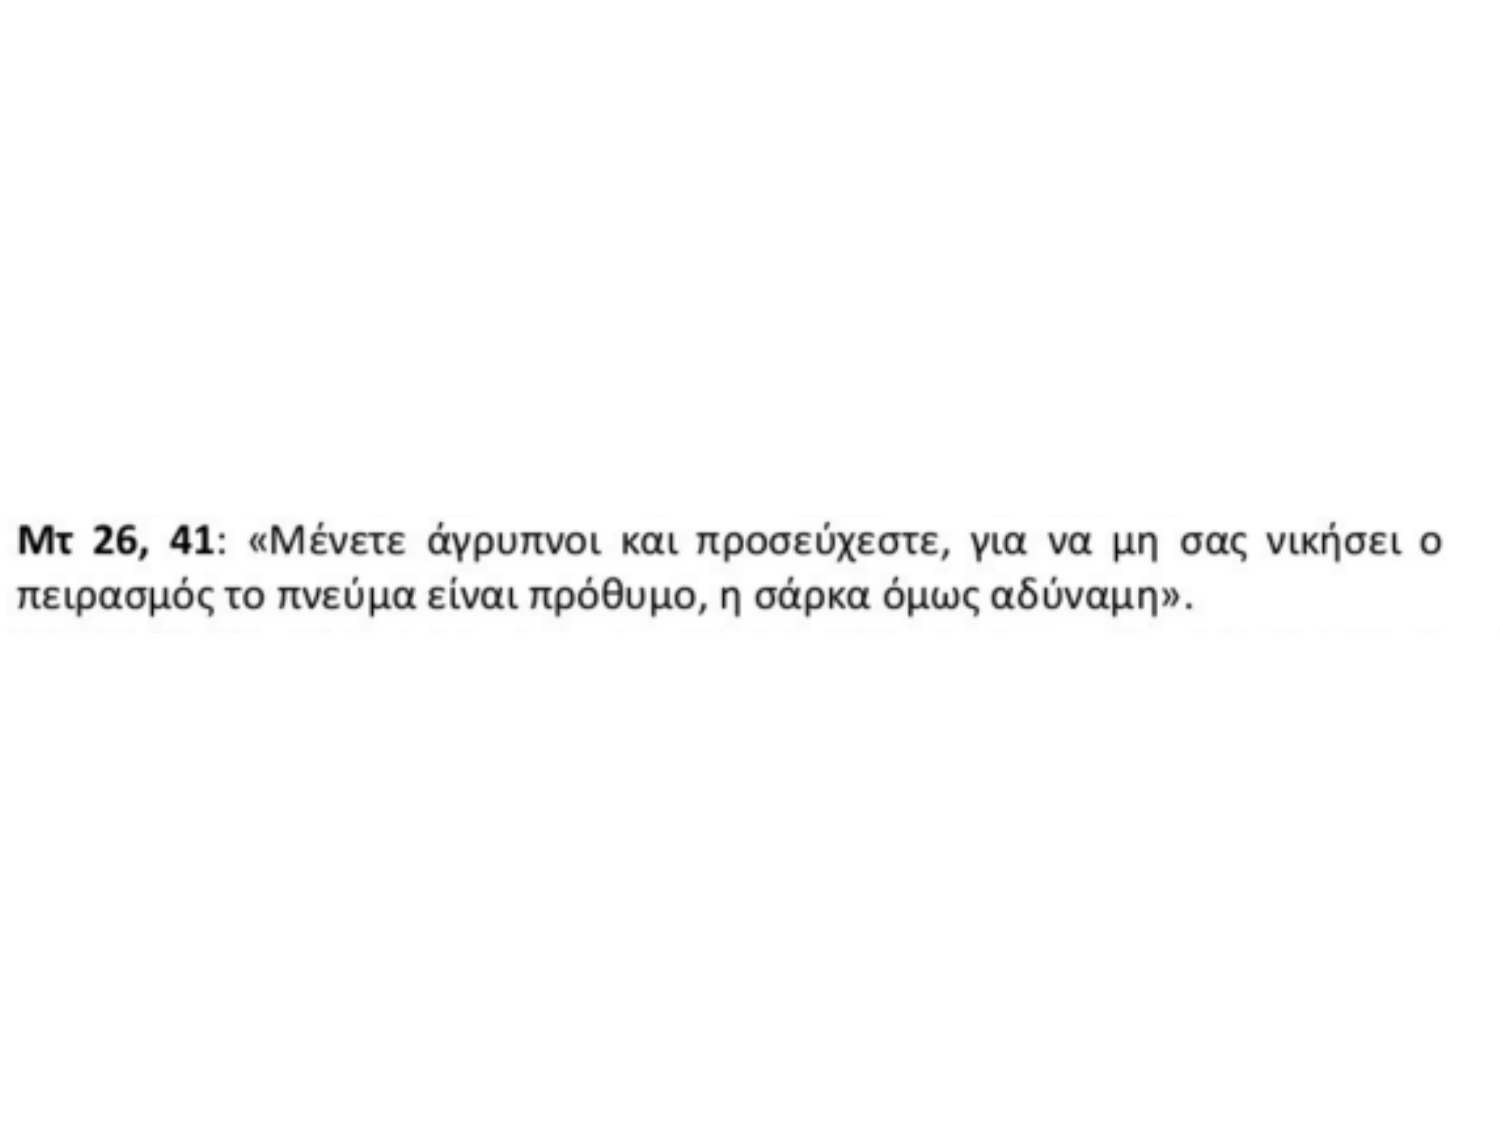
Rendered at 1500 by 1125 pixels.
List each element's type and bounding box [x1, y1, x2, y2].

picture [0, 514, 1500, 634]
